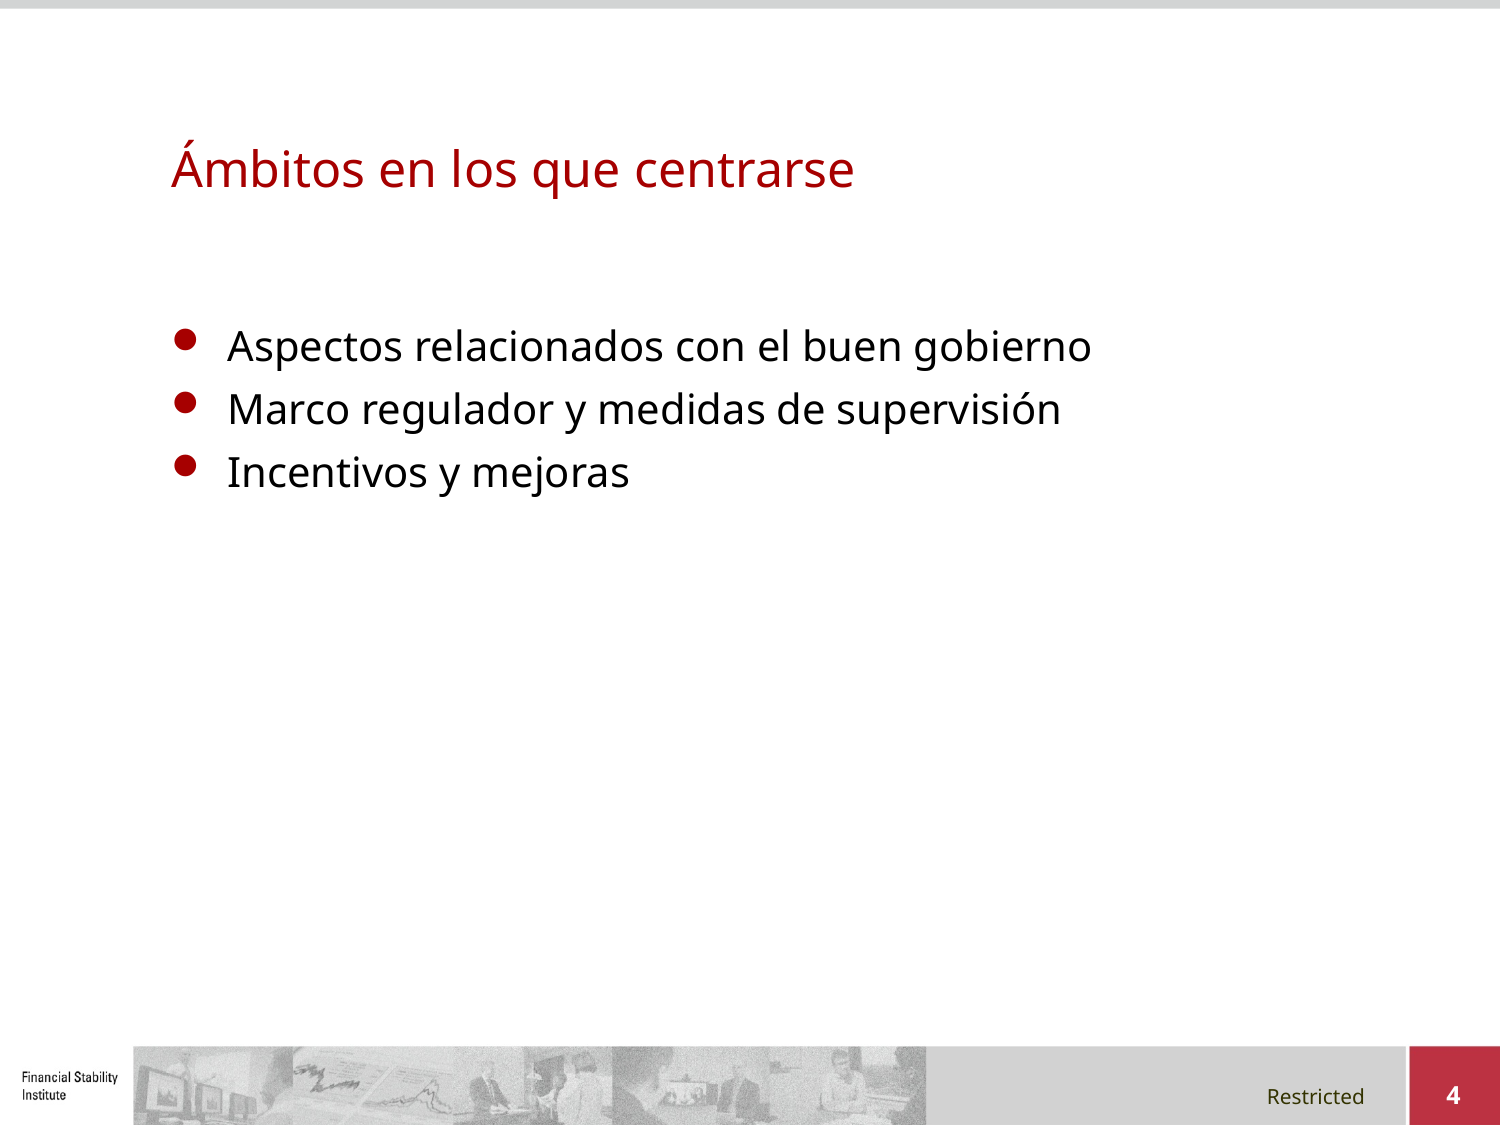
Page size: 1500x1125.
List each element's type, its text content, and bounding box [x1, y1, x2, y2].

picture [21, 1044, 1500, 1125]
slide_number 4 [1407, 1072, 1500, 1125]
list Aspectos relacionados con el buen gobierno Marco regulador y medidas de supervisión Incentivos y mejoras [171, 314, 1400, 1012]
title Ámbitos en los que centrarse [171, 137, 1398, 214]
